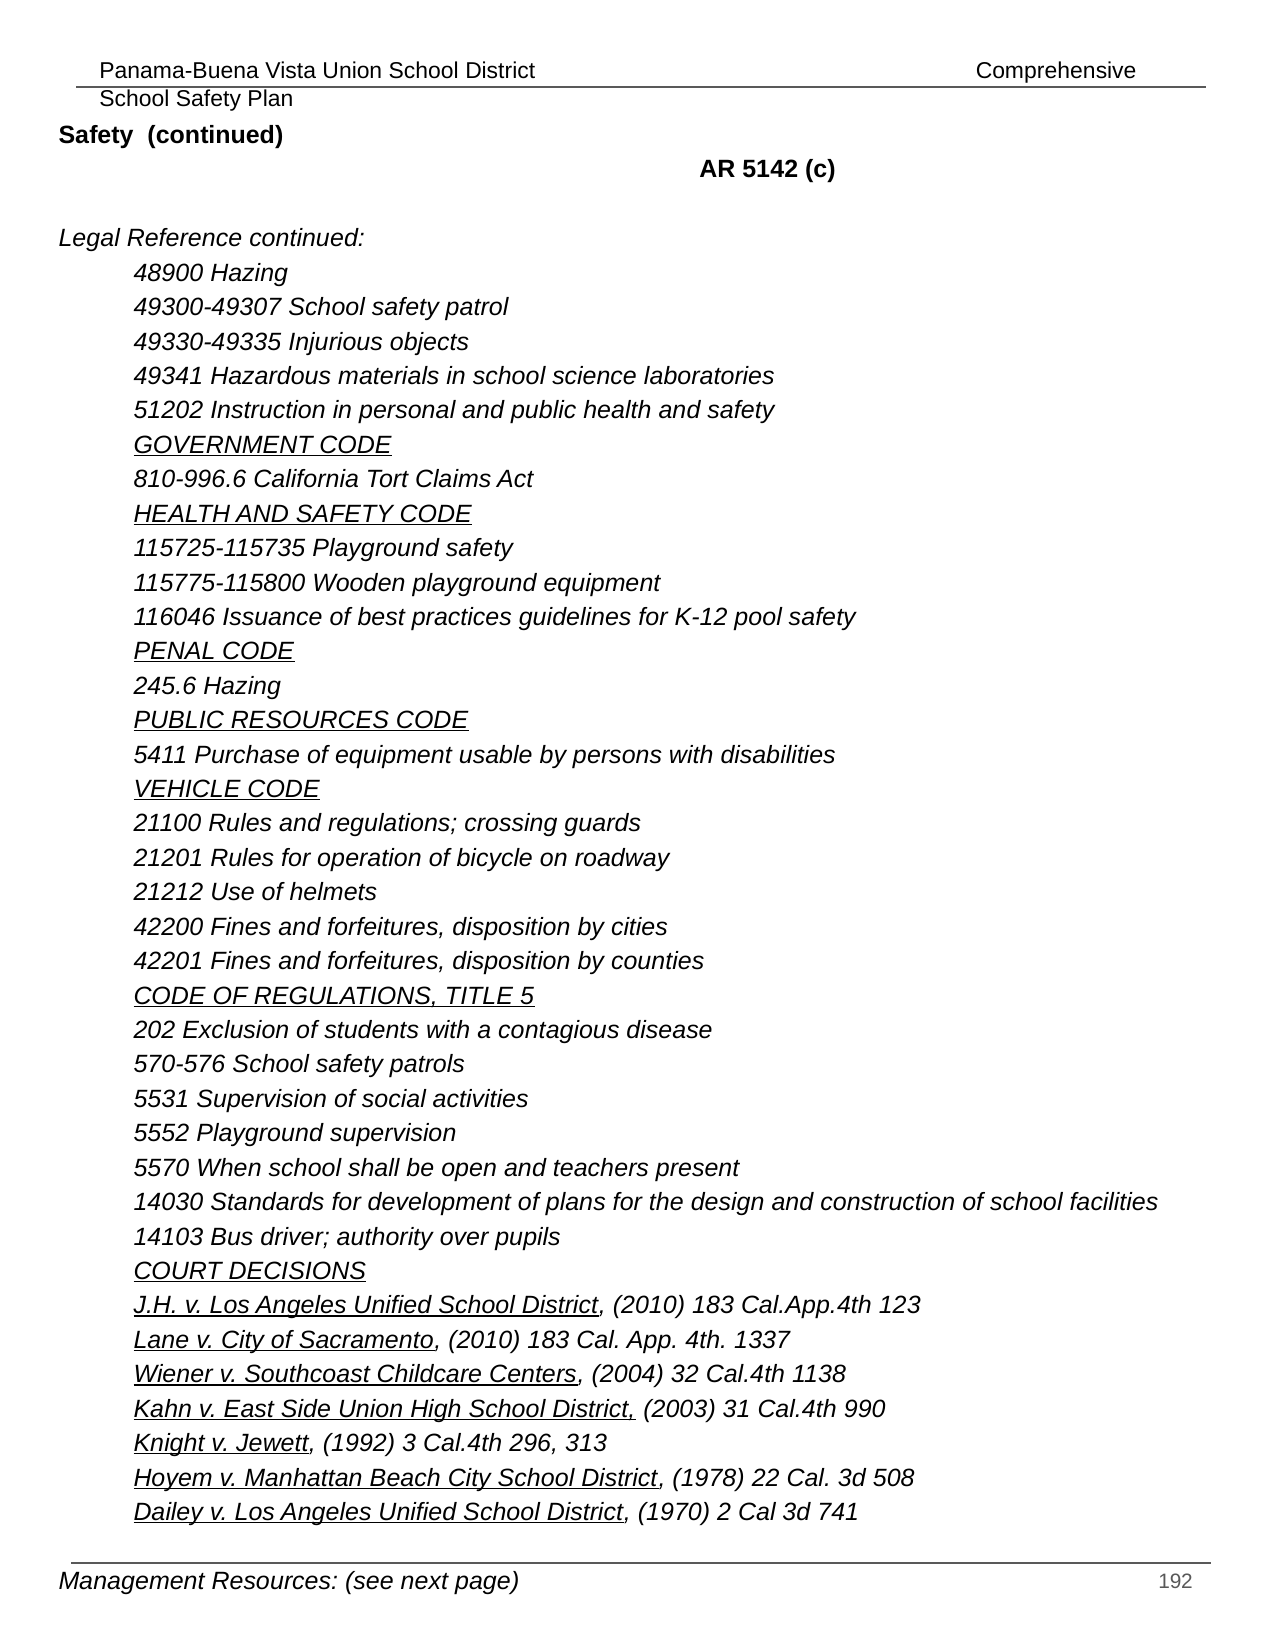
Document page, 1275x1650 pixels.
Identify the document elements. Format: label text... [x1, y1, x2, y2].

slide_number ‹#› [1131, 1552, 1208, 1623]
list Safety (continued) AR 5142 (c) Legal Reference continued: 48900 Hazing 49300-49307 School safety patrol 49330-49335 Injurious objects 49341 Hazardous materials in school science laboratories 51202 Instruction in personal and public health and safety GOVERNMENT CODE 810-996.6 California Tort Claims Act HEALTH AND SAFETY CODE 115725-115735 Playground safety 115775-115800 Wooden playground equipment 116046 Issuance of best practices guidelines for K-12 pool safety PENAL CODE 245.6 Hazing PUBLIC RESOURCES CODE 5411 Purchase of equipment usable by persons with disabilities VEHICLE CODE 21100 Rules and regulations; crossing guards 21201 Rules for operation of bicycle on roadway 21212 Use of helmets 42200 Fines and forfeitures, disposition by cities 42201 Fines and forfeitures, disposition by counties CODE OF REGULATIONS, TITLE 5 202 Exclusion of students with a contagious disease 570-576 School safety patrols 5531 Supervision of social activities 5552 Playground supervision 5570 When school shall be open and teachers present 14030 Standards for development of plans for the design and construction of school facilities 14103 Bus driver; authority over pupils COURT DECISIONS J.H. v. Los Angeles Unified School District, (2010) 183 Cal.App.4th 123 Lane v. City of Sacramento, (2010) 183 Cal. App. 4th. 1337 Wiener v. Southcoast Childcare Centers, (2004) 32 Cal.4th 1138 Kahn v. East Side Union High School District, (2003) 31 Cal.4th 990 Knight v. Jewett, (1992) 3 Cal.4th 296, 313 Hoyem v. Manhattan Beach City School District, (1978) 22 Cal. 3d 508 Dailey v. Los Angeles Unified School District, (1970) 2 Cal 3d 741 Management Resources: (see next page) [43, 98, 1232, 1564]
